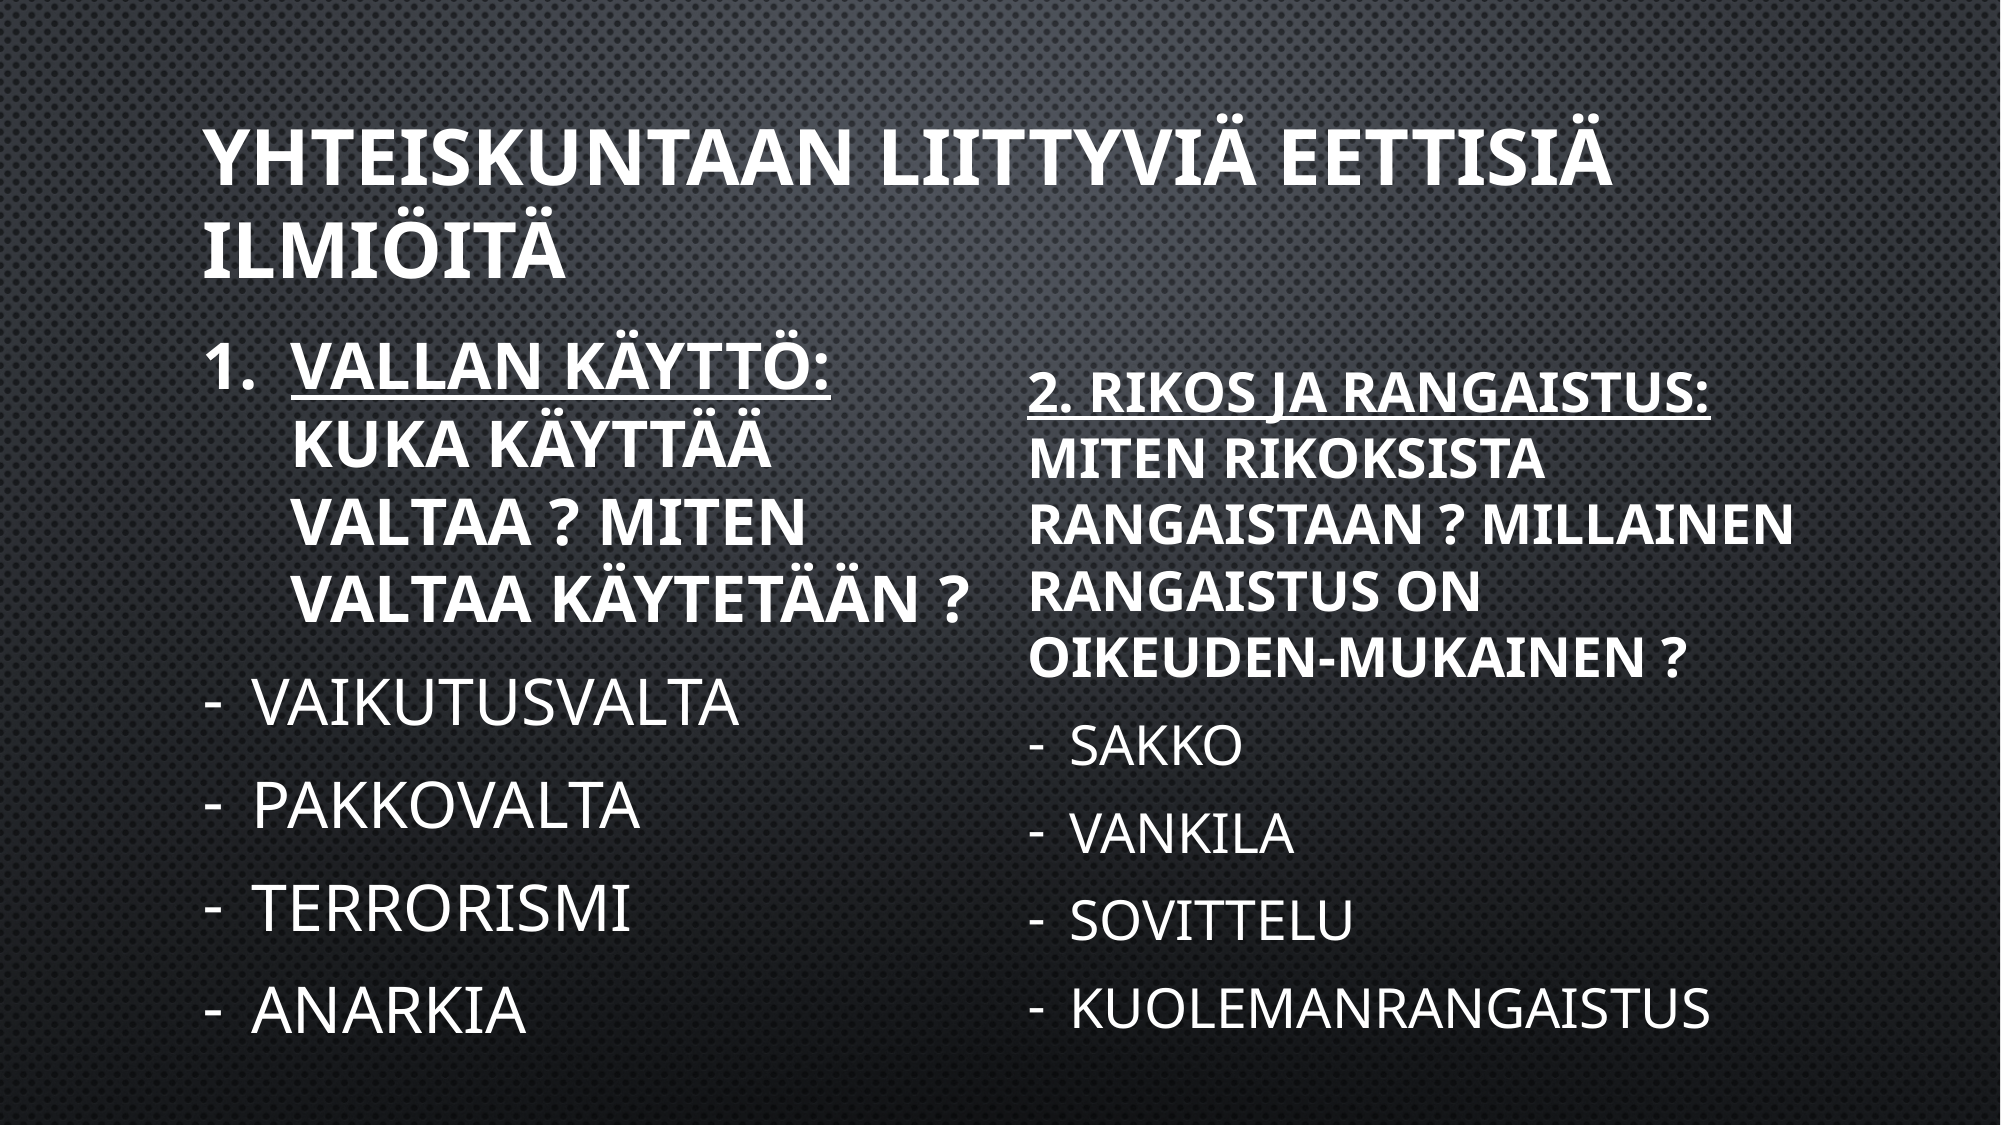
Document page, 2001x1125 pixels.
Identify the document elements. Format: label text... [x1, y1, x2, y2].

title yhteiskuntaan liittyviä eettisiä ilmiöitä [187, 99, 1813, 303]
list 2. rikos ja rangaistus: Miten rikoksista rangaistaan ? Millainen rangaistus on oikeuden-mukainen ? sakko vankila sovittelu kuolemanrangaistus [1012, 326, 1813, 1070]
list vallan käyttö: Kuka käyttää valtaa ? Miten valtaa käytetään ? vaikutusvalta pakkovalta terrorismi anarkia [187, 302, 988, 1070]
